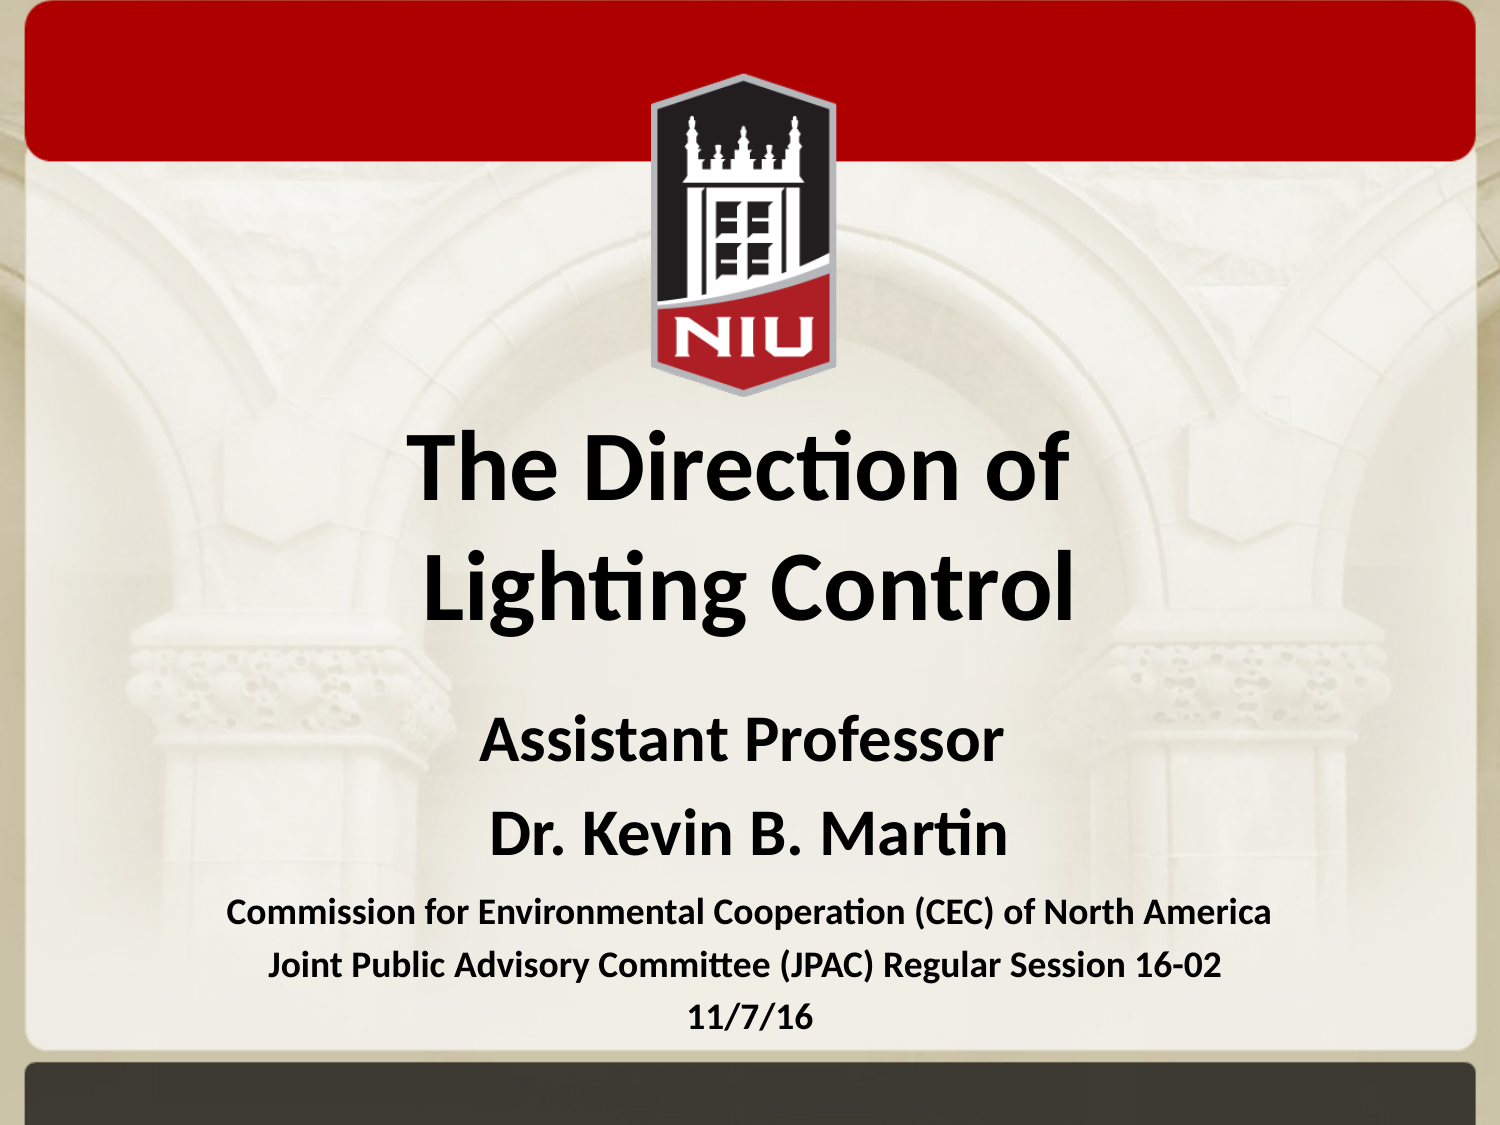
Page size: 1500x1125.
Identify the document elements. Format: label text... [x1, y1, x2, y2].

subtitle Assistant Professor Dr. Kevin B. Martin Commission for Environmental Cooperation (CEC) of North America Joint Public Advisory Committee (JPAC) Regular Session 16-02 11/7/16 [150, 687, 1350, 1038]
picture [0, 0, 1500, 1125]
title The Direction of Lighting Control [112, 399, 1388, 642]
